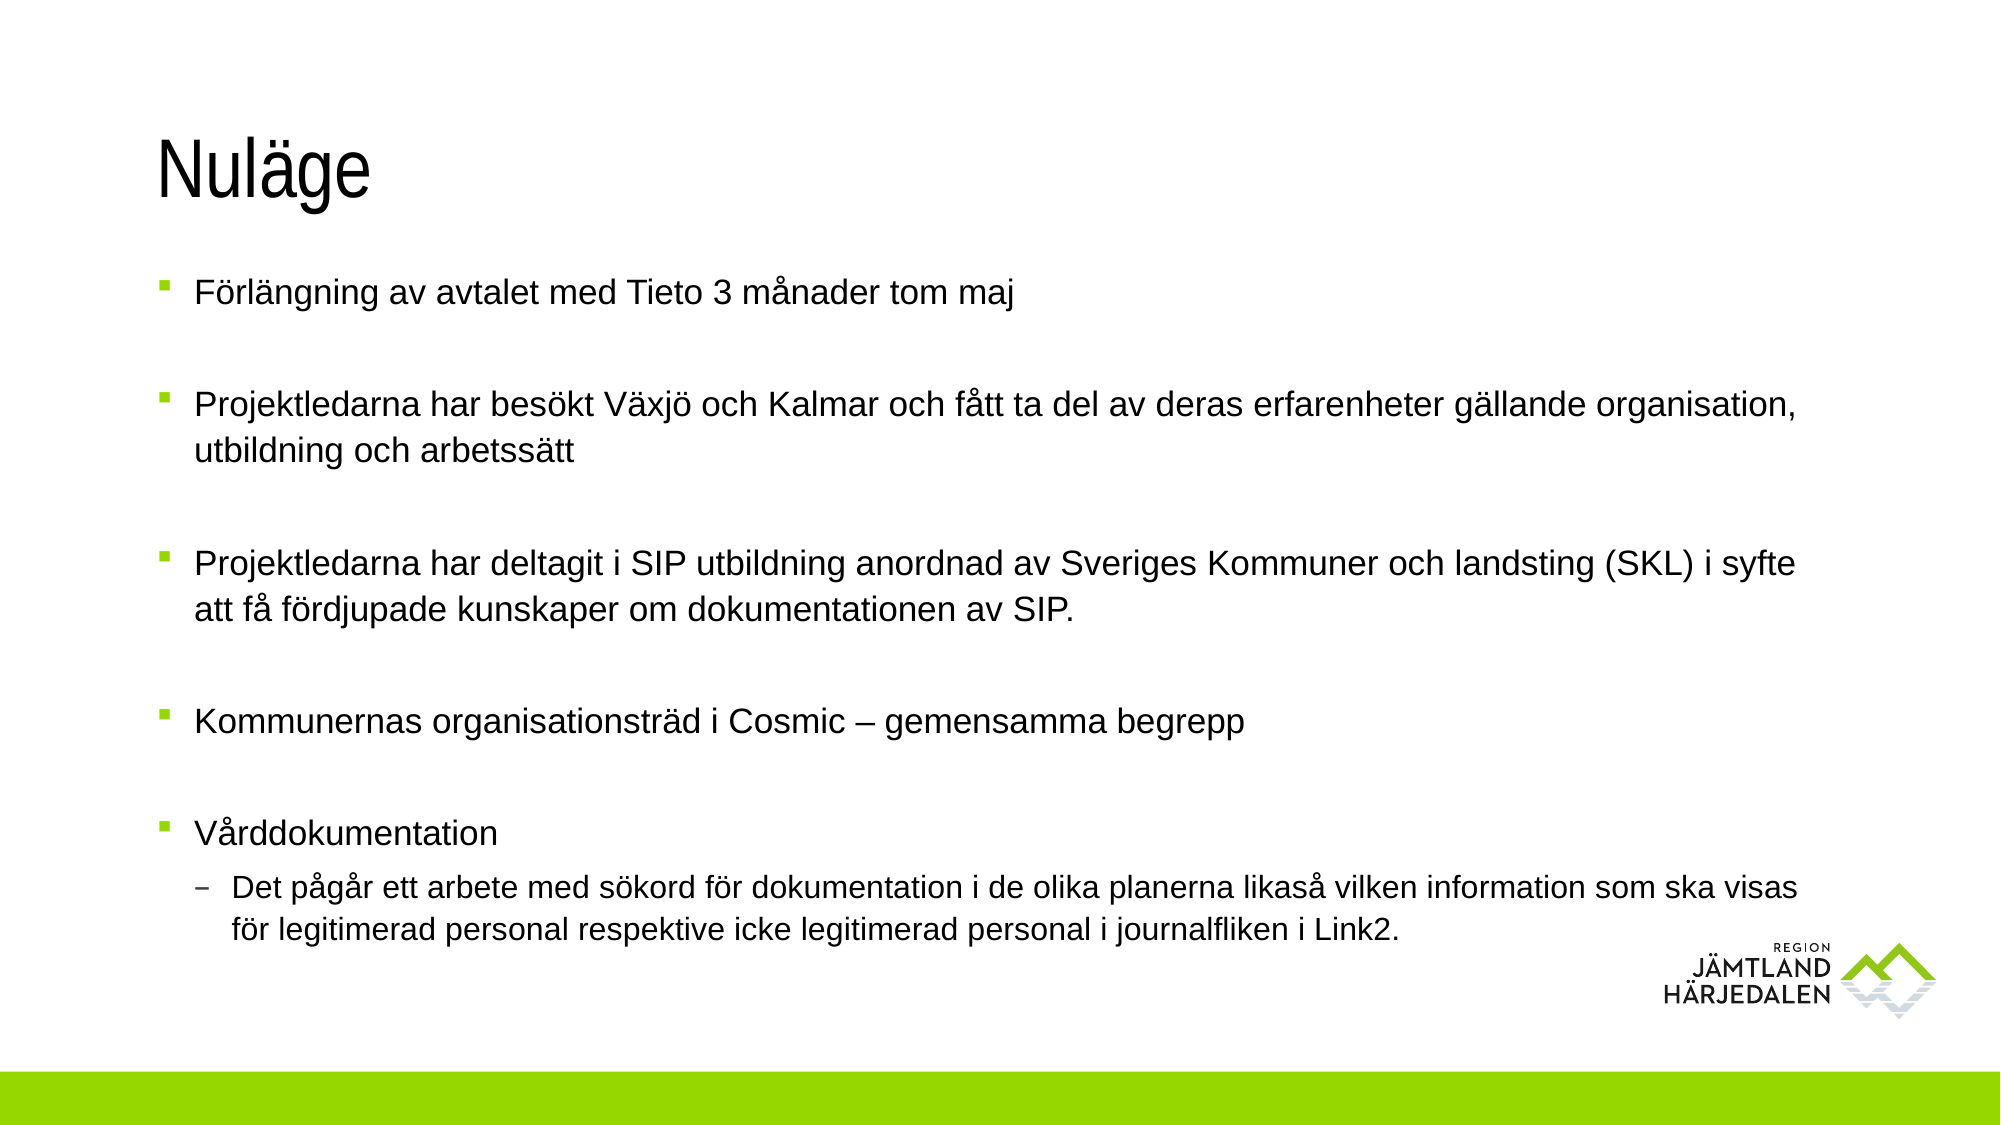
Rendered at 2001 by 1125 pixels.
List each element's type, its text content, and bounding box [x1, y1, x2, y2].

list Förlängning av avtalet med Tieto 3 månader tom maj Projektledarna har besökt Växjö och Kalmar och fått ta del av deras erfarenheter gällande organisation, utbildning och arbetssätt Projektledarna har deltagit i SIP utbildning anordnad av Sveriges Kommuner och landsting (SKL) i syfte att få fördjupade kunskaper om dokumentationen av SIP. Kommunernas organisationsträd i Cosmic – gemensamma begrepp Vårddokumentation Det pågår ett arbete med sökord för dokumentation i de olika planerna likaså vilken information som ska visas för legitimerad personal respektive icke legitimerad personal i journalfliken i Link2. [141, 257, 1859, 955]
title Nuläge [141, 118, 1859, 225]
